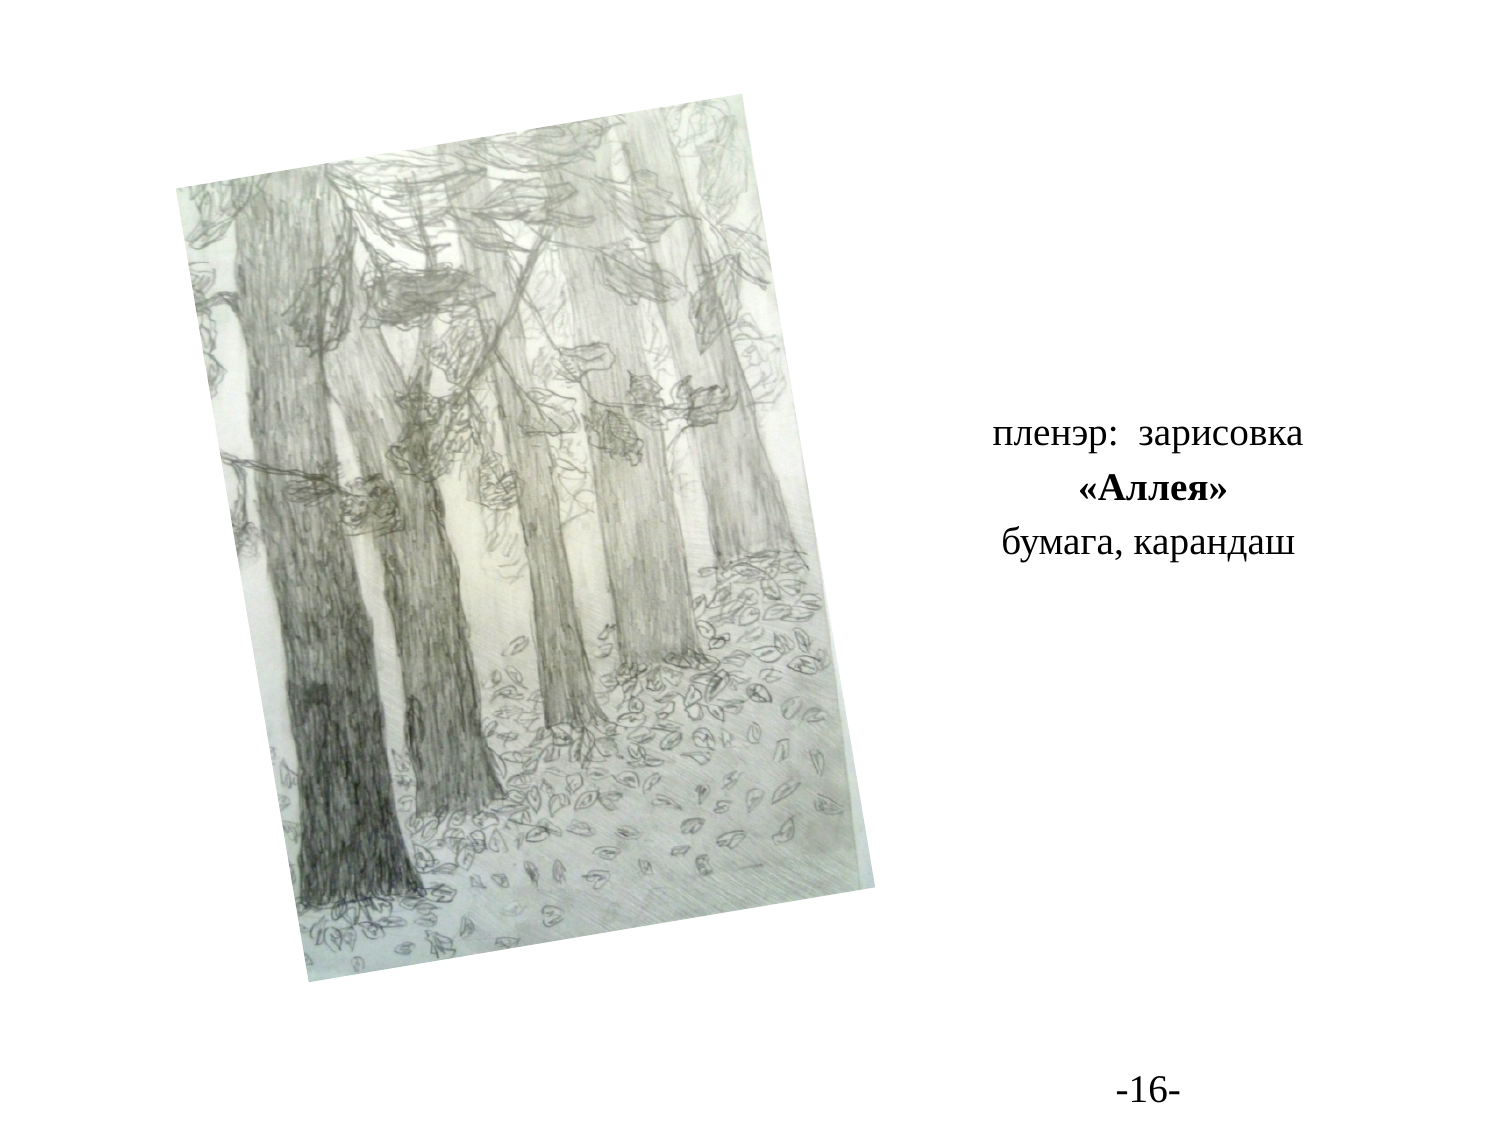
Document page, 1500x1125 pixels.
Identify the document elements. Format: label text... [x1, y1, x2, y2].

picture [122, 250, 928, 826]
subtitle пленэр: зарисовка «Аллея» бумага, карандаш -16- [796, 398, 1500, 1125]
